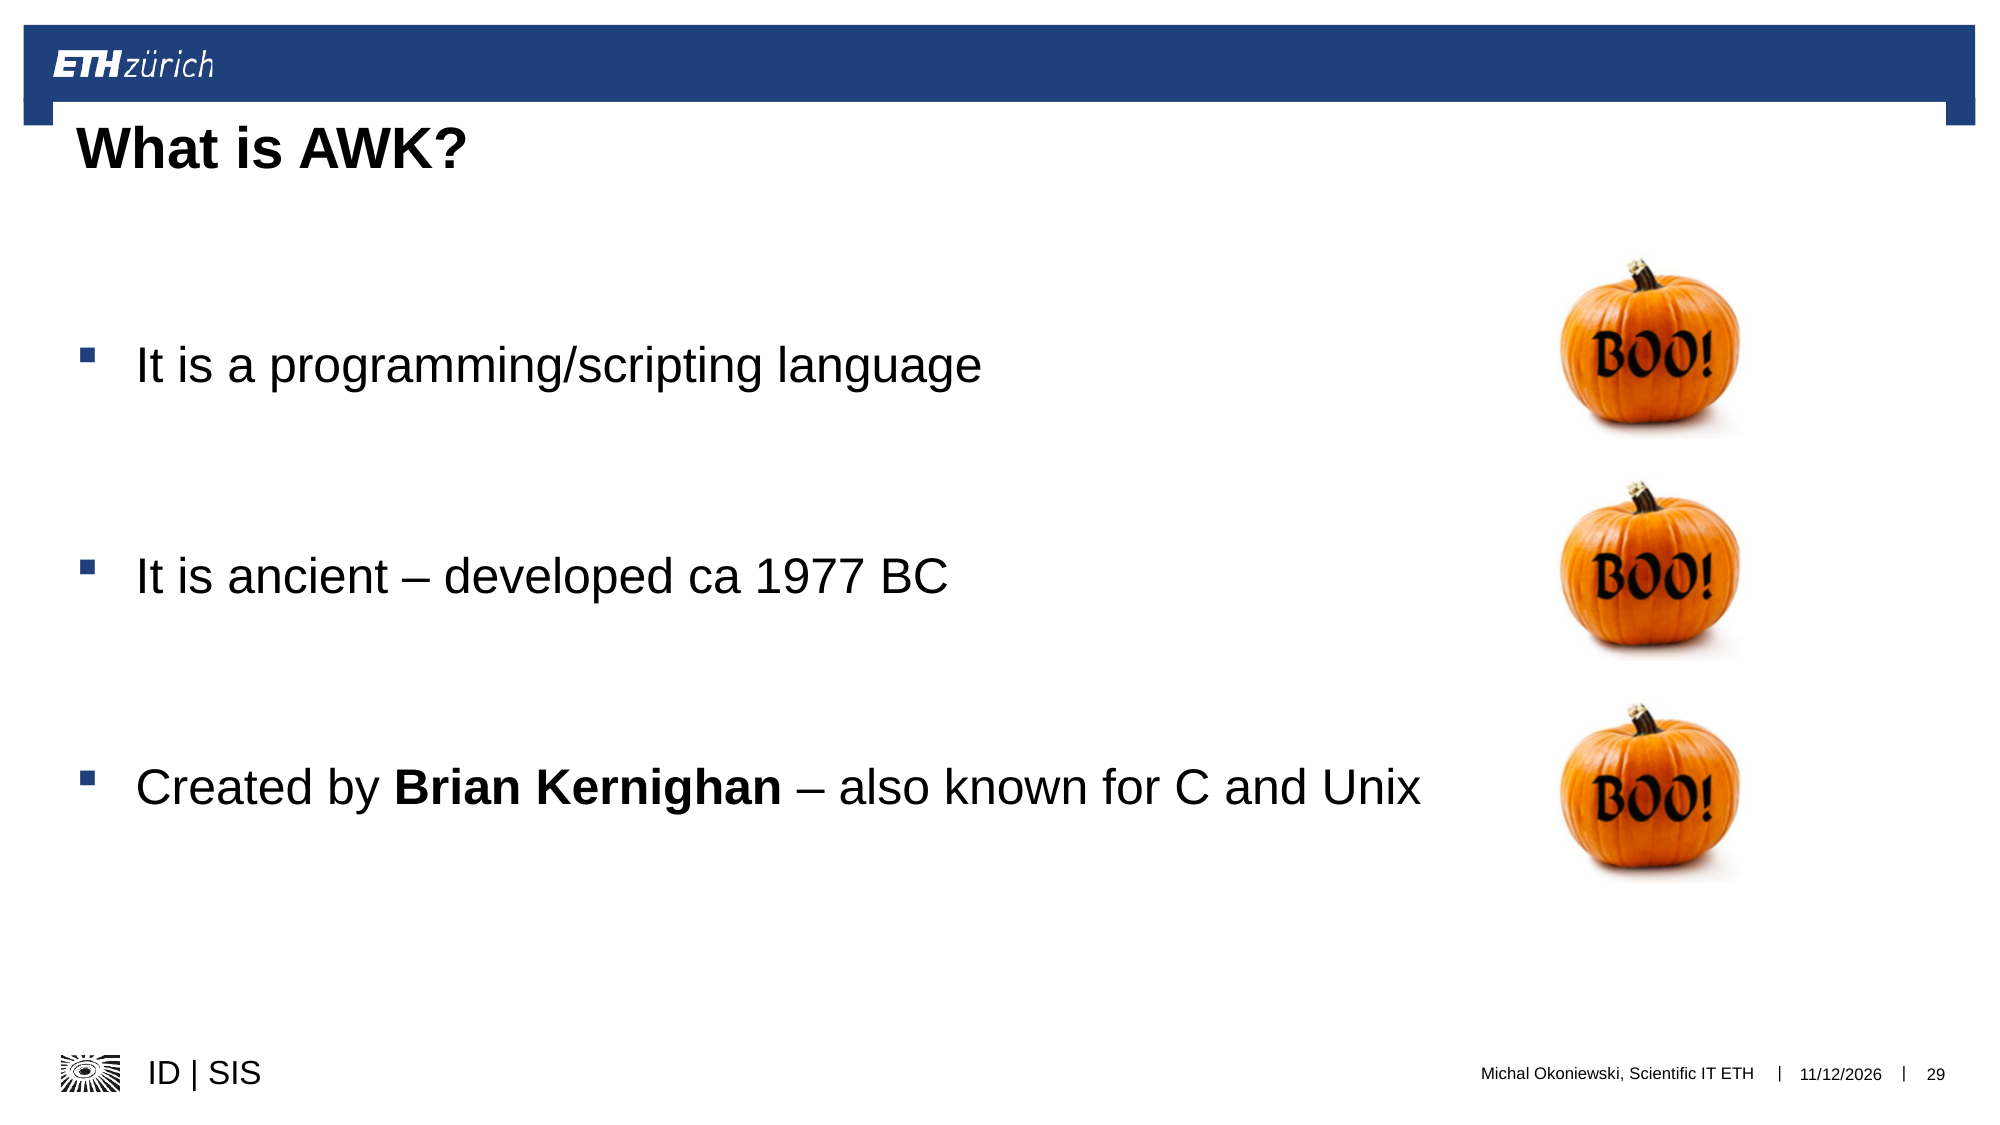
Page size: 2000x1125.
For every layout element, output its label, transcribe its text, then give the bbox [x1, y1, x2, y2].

list It is a programming/scripting language It is ancient – developed ca 1977 BC Created by Brian Kernighan – also known for C and Unix [53, 332, 1946, 1023]
picture [1459, 243, 1799, 889]
footer Michal Okoniewski, Scientific IT ETH [999, 1034, 1760, 1111]
slide_number 29 [1906, 1034, 1966, 1112]
title What is AWK? [53, 101, 1946, 262]
picture [61, 1055, 120, 1092]
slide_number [1790, 1034, 1892, 1112]
